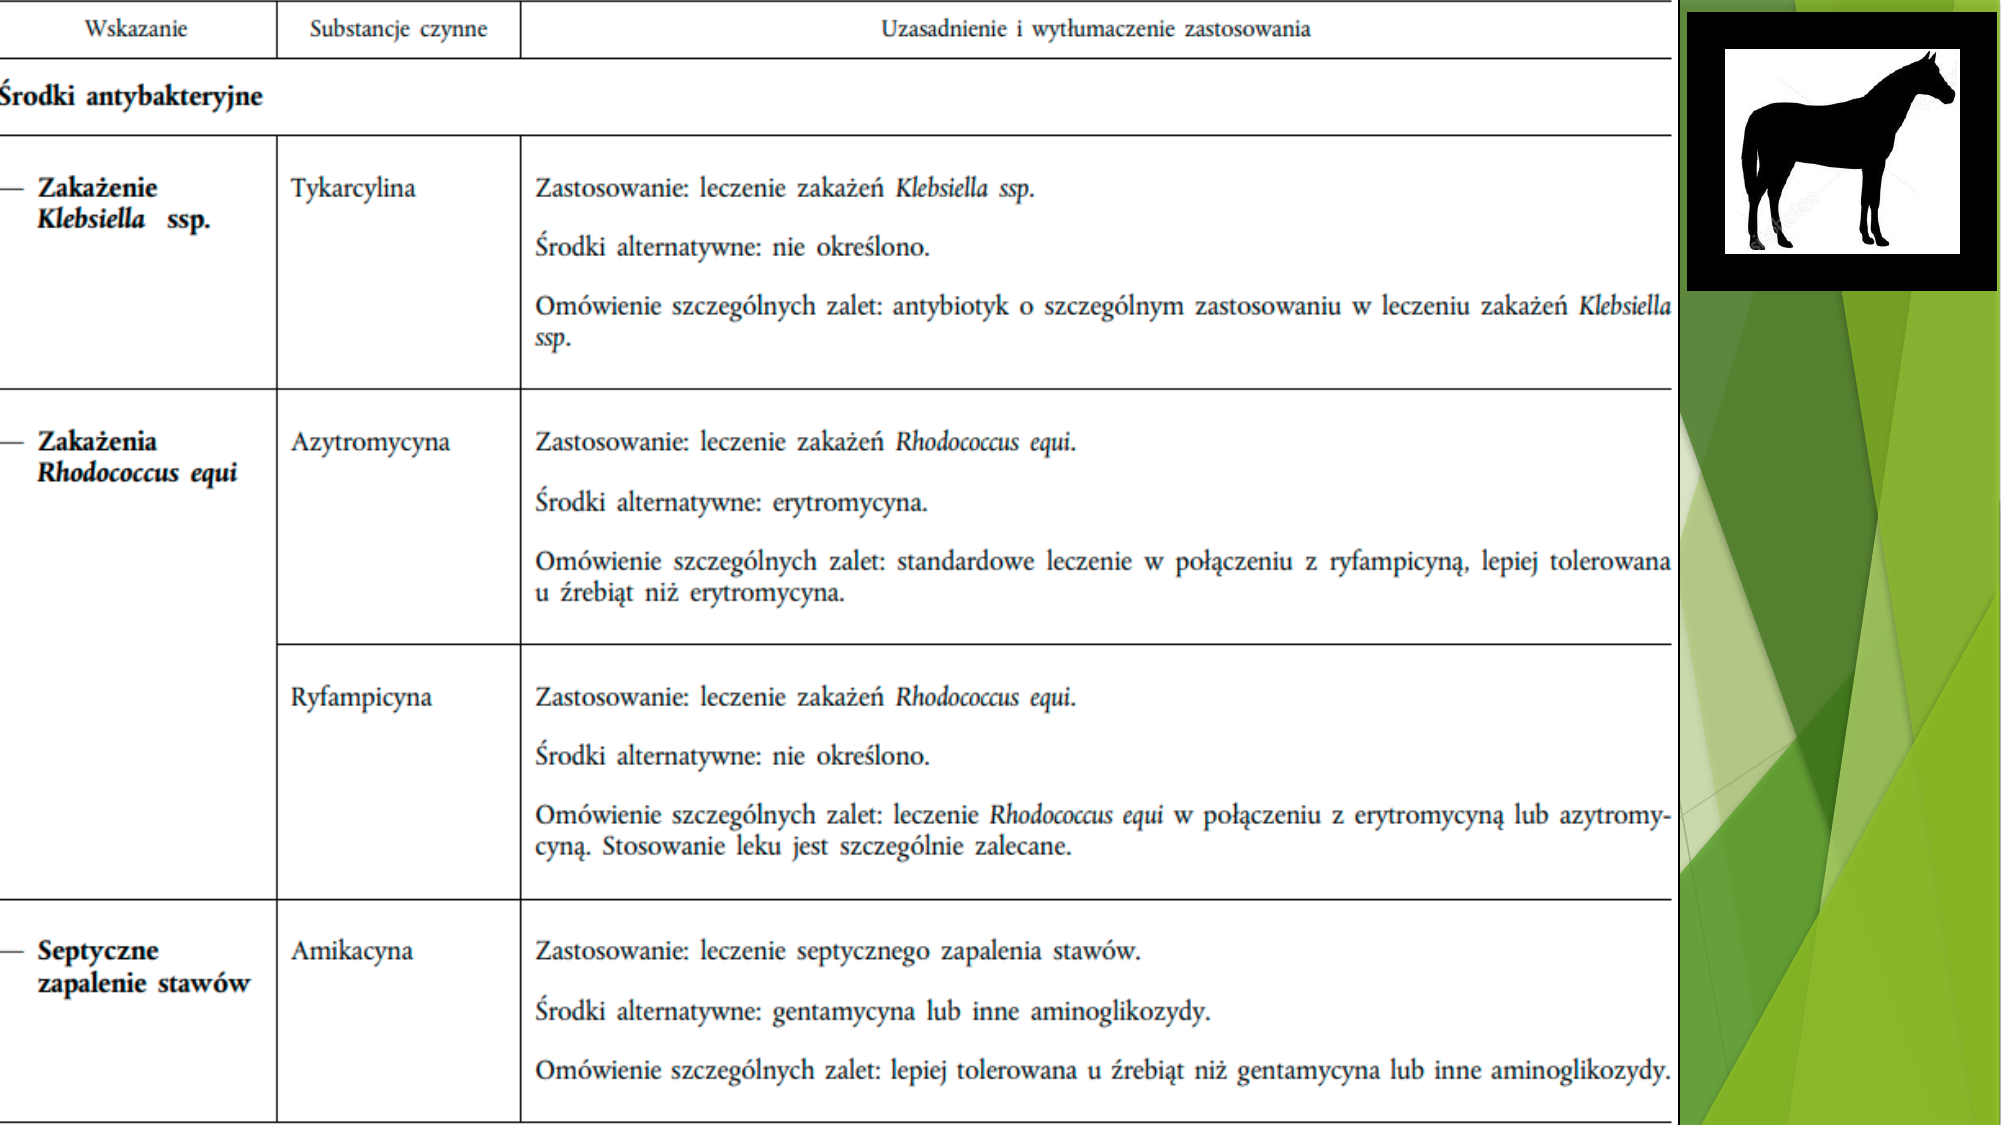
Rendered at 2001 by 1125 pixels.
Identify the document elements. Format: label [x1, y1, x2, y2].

list [0, 0, 1678, 1125]
picture [1723, 48, 1961, 255]
